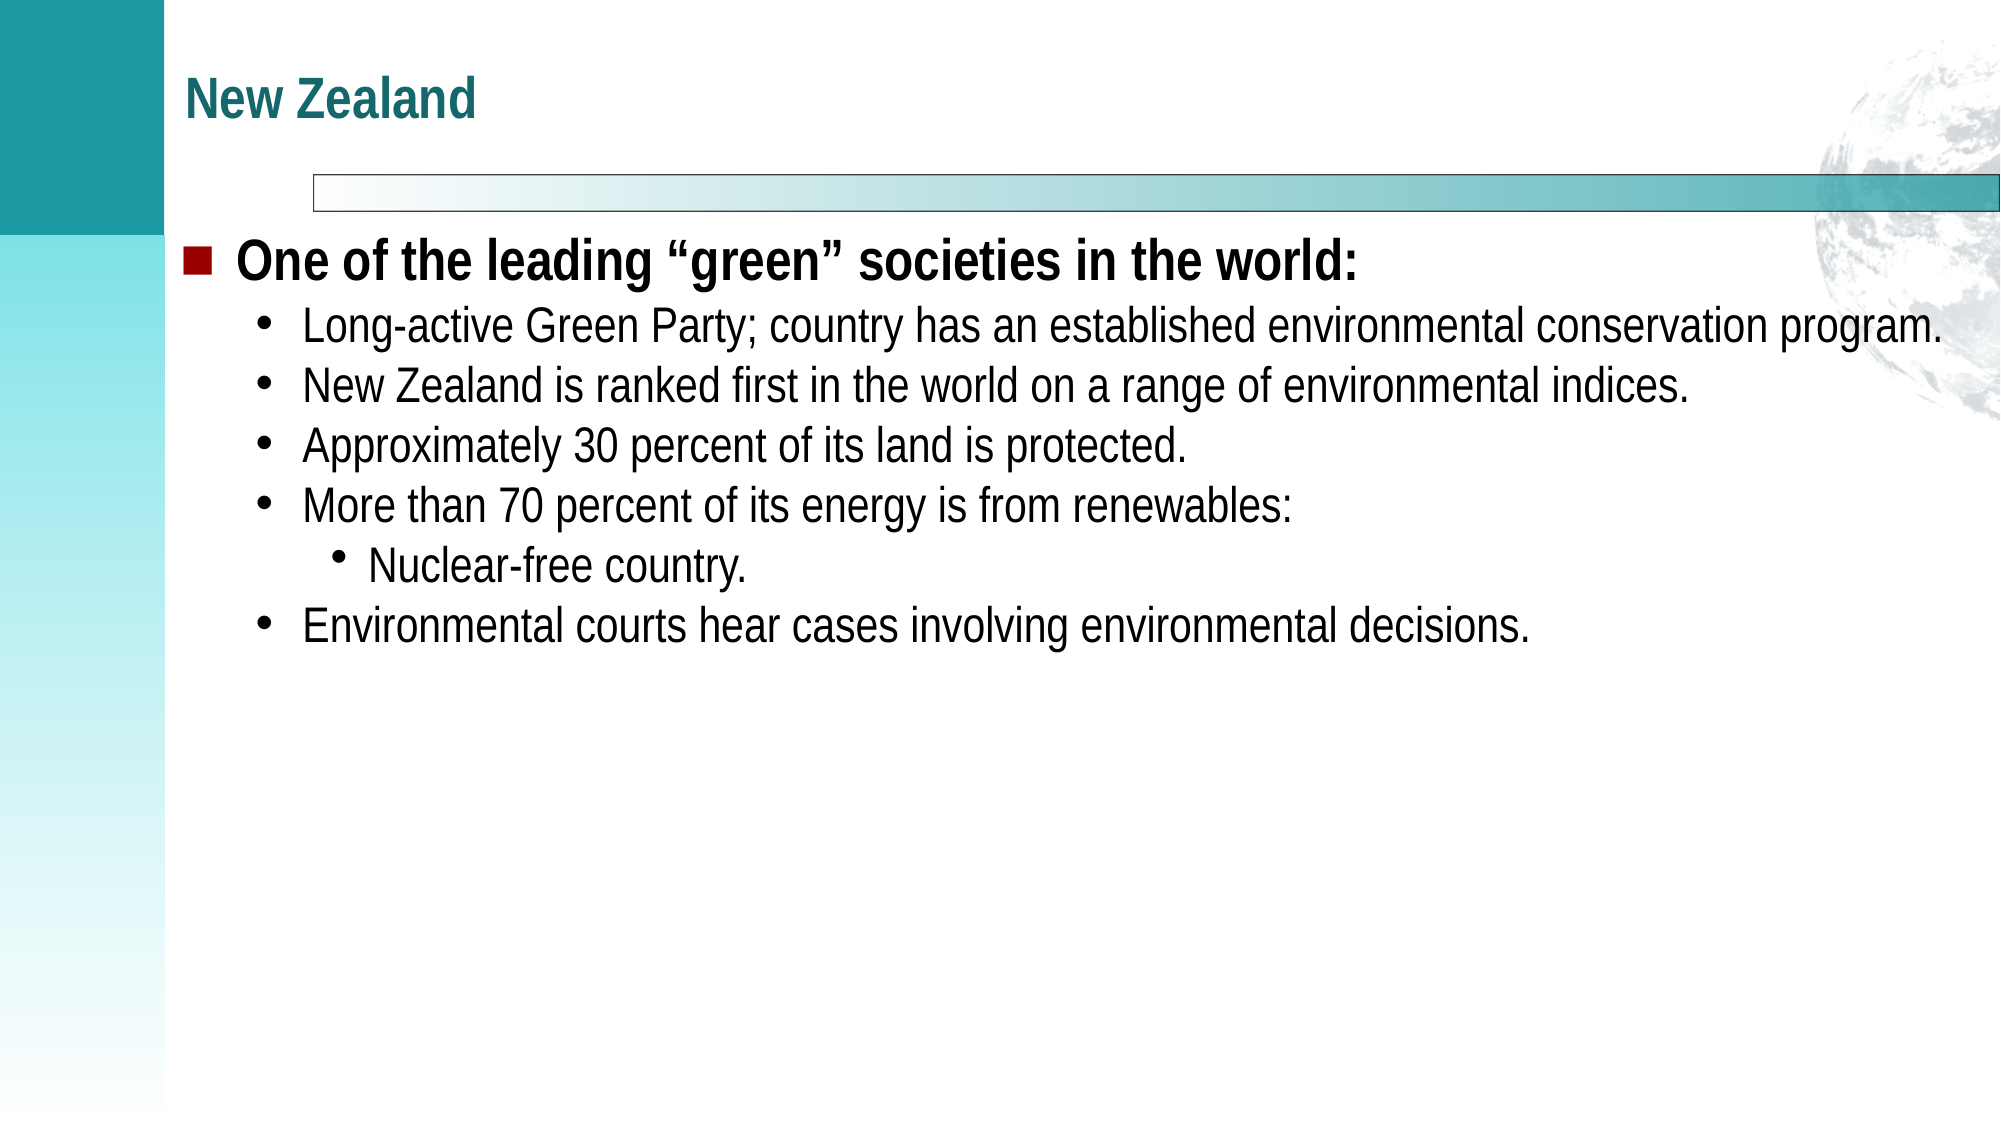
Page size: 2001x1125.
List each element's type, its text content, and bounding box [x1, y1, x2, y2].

title New Zealand [170, 16, 1967, 173]
list One of the leading “green” societies in the world: Long-active Green Party; country has an established environmental conservation program. New Zealand is ranked first in the world on a range of environmental indices. Approximately 30 percent of its land is protected. More than 70 percent of its energy is from renewables: Nuclear-free country. Environmental courts hear cases involving environmental decisions. [165, 214, 1970, 1084]
